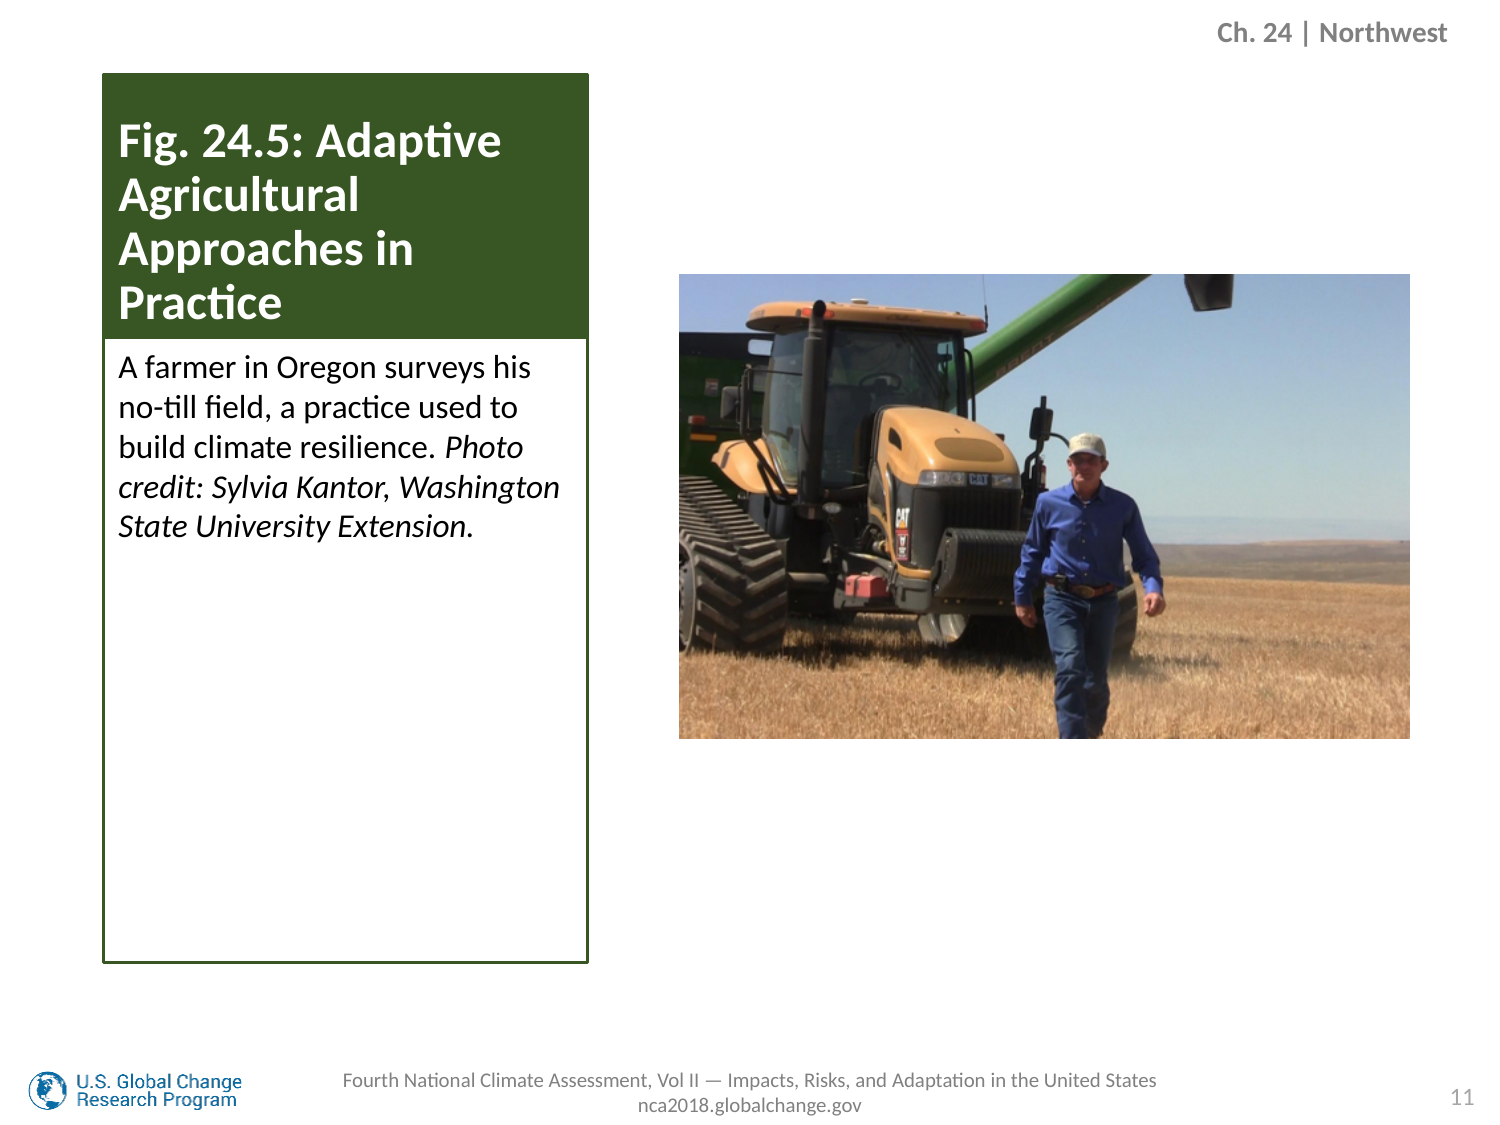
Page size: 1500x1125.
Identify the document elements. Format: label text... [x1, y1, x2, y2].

title Fig. 24.5: Adaptive Agricultural Approaches in Practice [102, 73, 589, 336]
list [679, 274, 1410, 739]
list Ch. 24 | Northwest [34, 10, 1464, 57]
picture [21, 1065, 245, 1116]
list A farmer in Oregon surveys his no-till field, a practice used to build climate resilience. Photo credit: Sylvia Kantor, Washington State University Extension. [102, 336, 589, 964]
